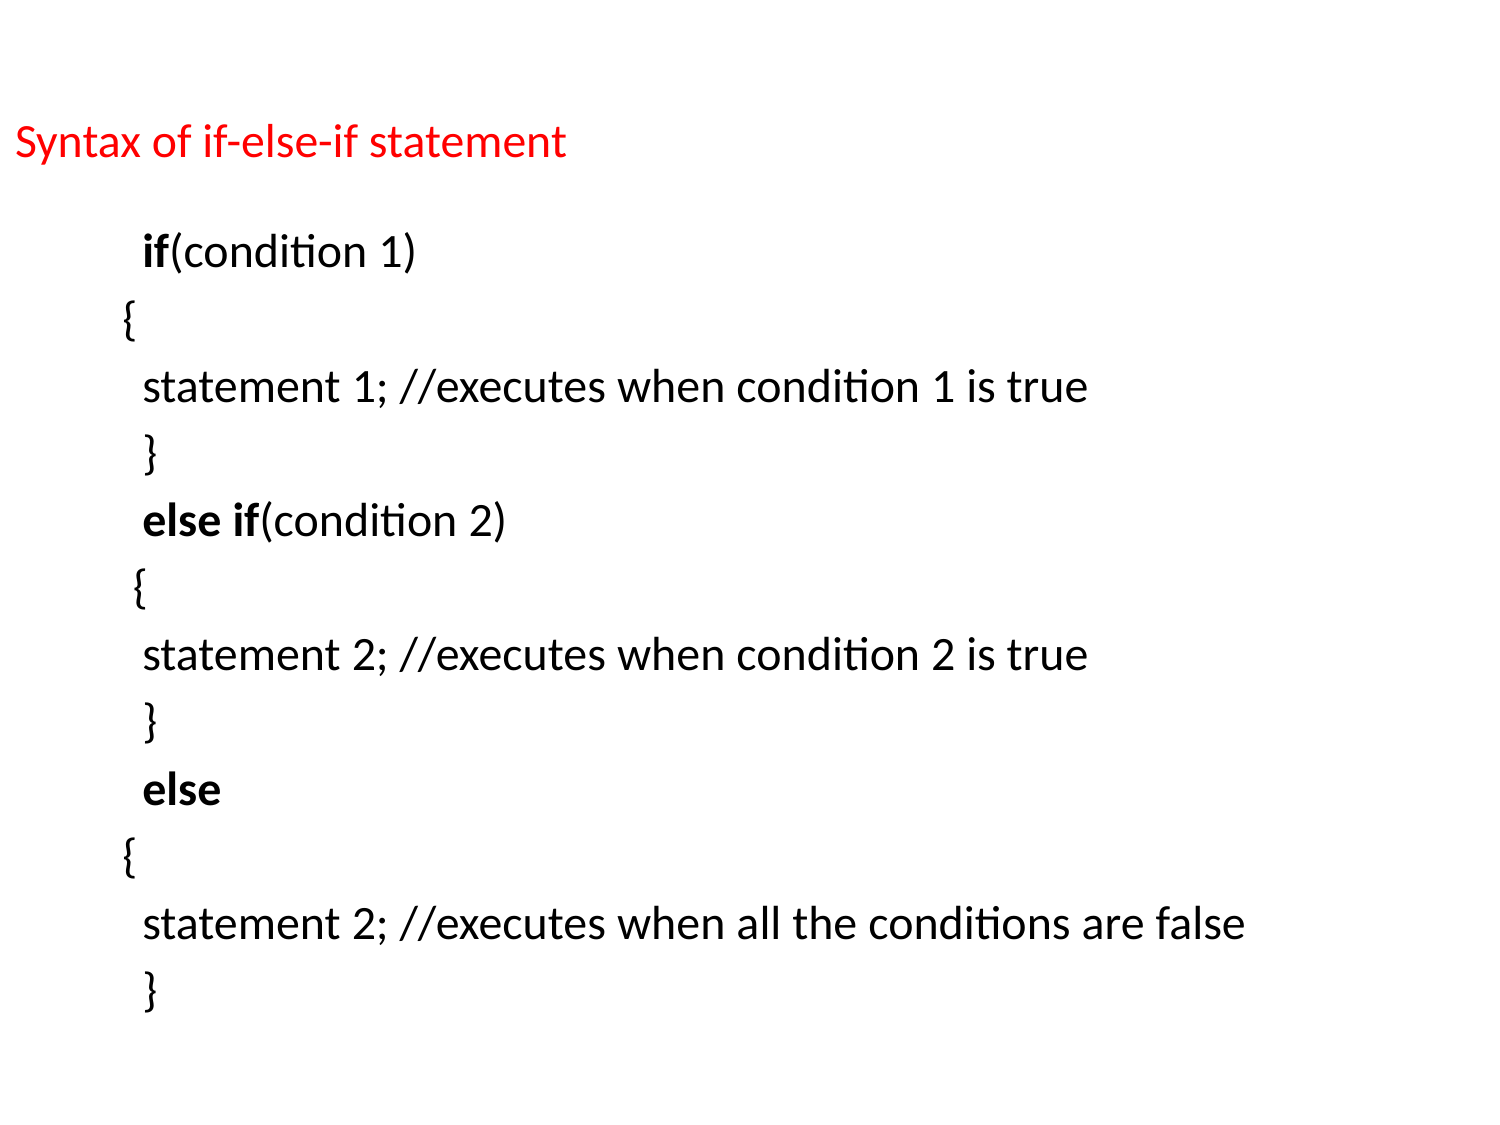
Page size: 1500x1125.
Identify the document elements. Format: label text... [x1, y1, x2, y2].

title Syntax of if-else-if statement [0, 45, 1350, 233]
list if(condition 1) { statement 1; //executes when condition 1 is true } else if(condition 2) { statement 2; //executes when condition 2 is true } else { statement 2; //executes when all the conditions are false } [75, 212, 1450, 1025]
